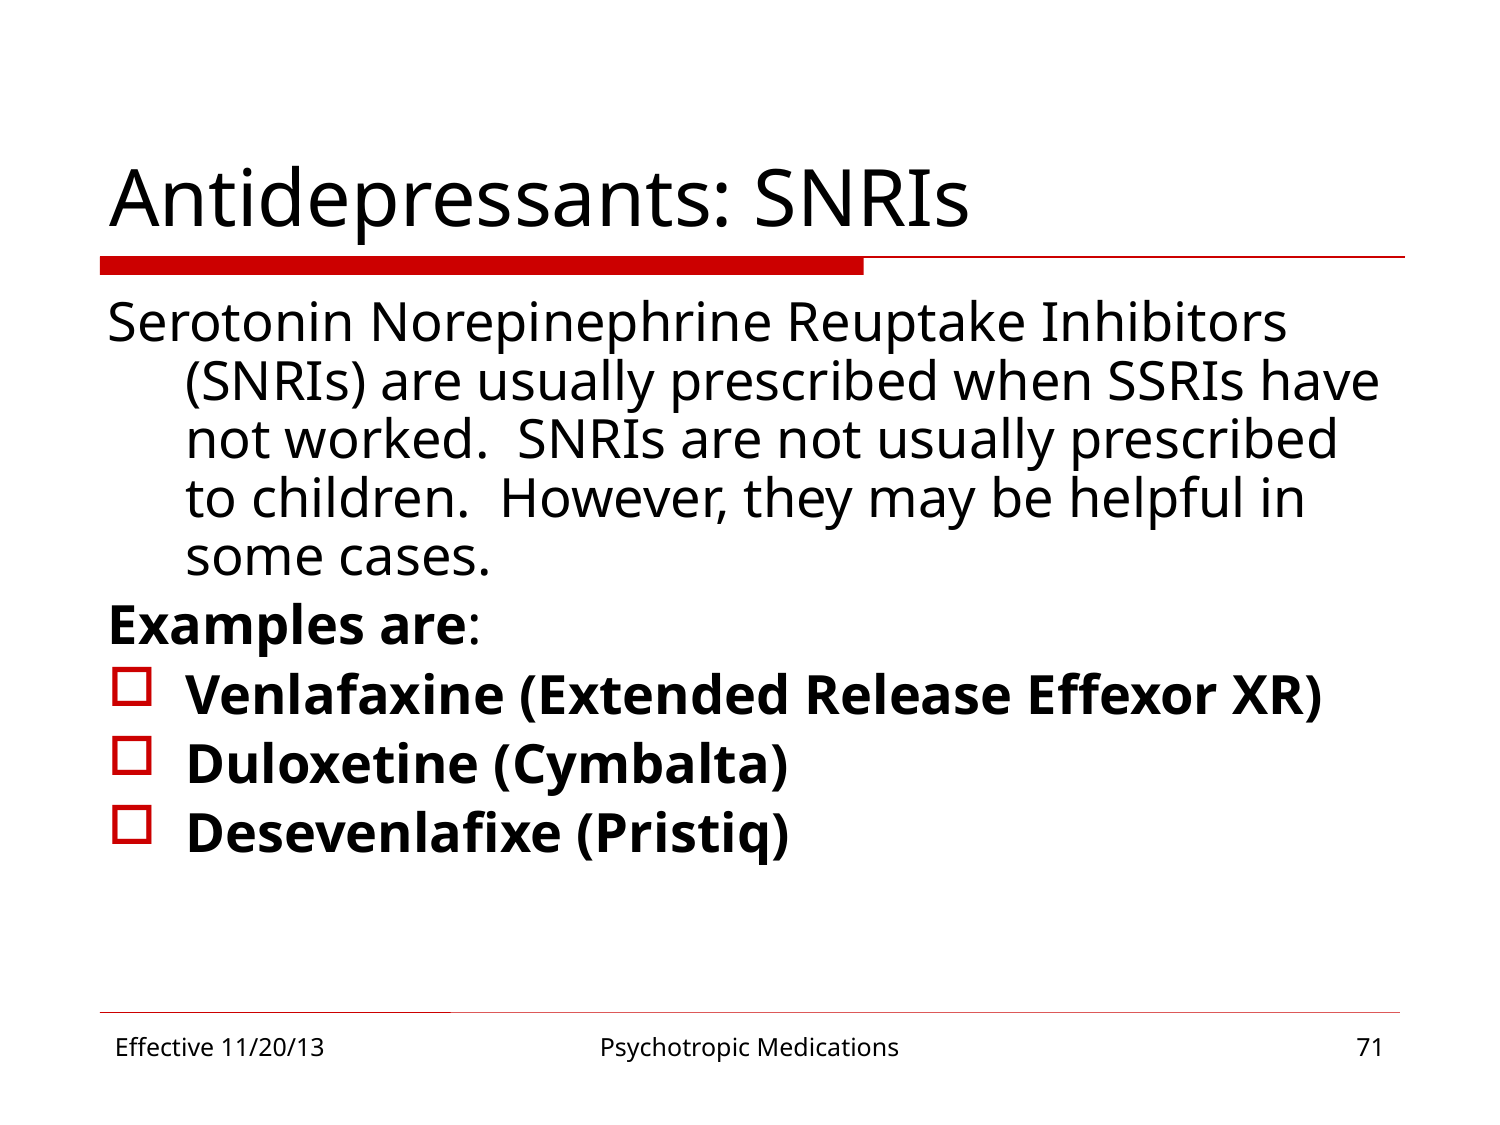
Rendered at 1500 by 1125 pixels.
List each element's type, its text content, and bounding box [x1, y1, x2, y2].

slide_number 71 [1074, 1024, 1400, 1103]
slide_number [99, 1024, 425, 1103]
list Serotonin Norepinephrine Reuptake Inhibitors (SNRIs) are usually prescribed when SSRIs have not worked. SNRIs are not usually prescribed to children. However, they may be helpful in some cases. Examples are: Venlafaxine (Extended Release Effexor XR) Duloxetine (Cymbalta) Desevenlafixe (Pristiq) [92, 287, 1406, 988]
footer Psychotropic Medications [512, 1024, 988, 1103]
title Antidepressants: SNRIs [94, 50, 1407, 250]
